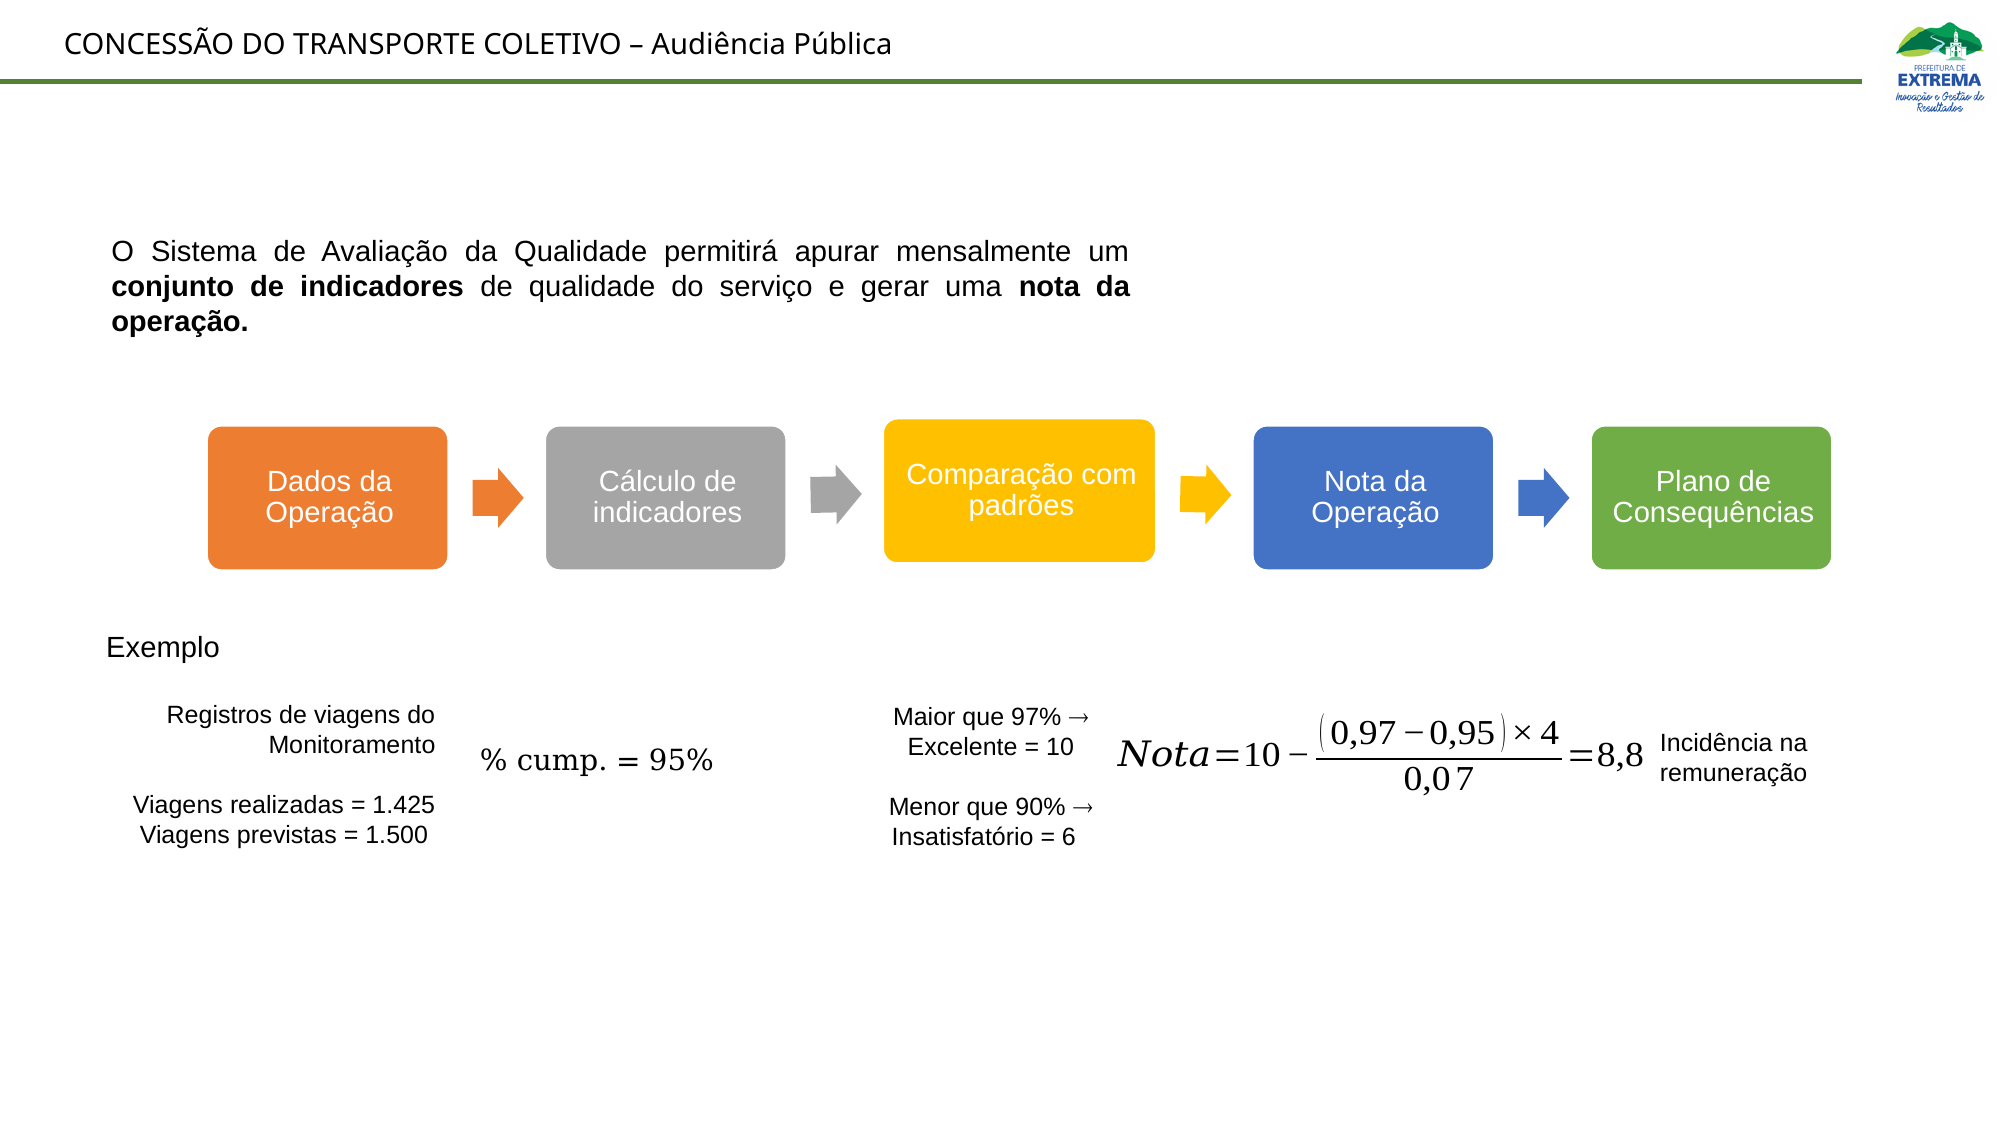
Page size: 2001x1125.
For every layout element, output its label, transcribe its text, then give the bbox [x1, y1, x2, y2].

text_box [206, 412, 1833, 584]
picture [1879, 16, 2000, 121]
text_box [65, 621, 1833, 860]
text_box O Sistema de Avaliação da Qualidade permitirá apurar mensalmente um conjunto de indicadores de qualidade do serviço e gerar uma nota da operação. [96, 225, 1145, 345]
